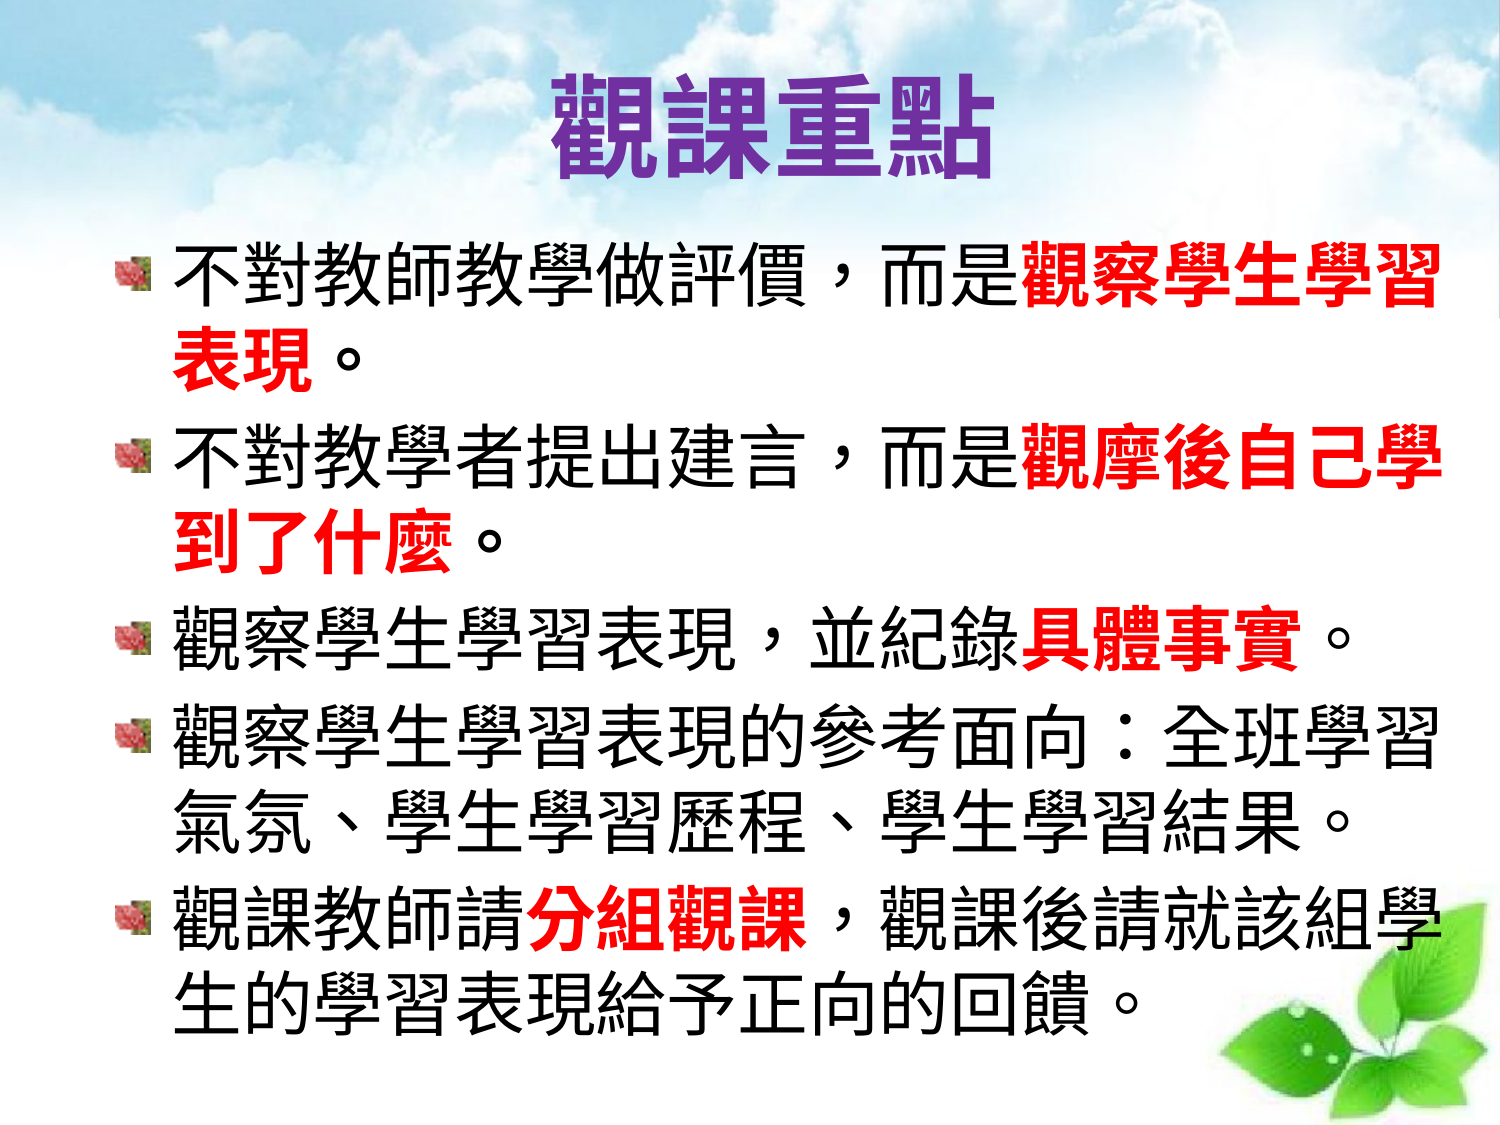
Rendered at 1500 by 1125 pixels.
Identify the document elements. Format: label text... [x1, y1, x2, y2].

text_box 觀課重點 [135, 30, 1411, 219]
text_box 不對教師教學做評價，而是觀察學生學習表現。 不對教學者提出建言，而是觀摩後自己學到了什麼。 觀察學生學習表現，並紀錄具體事實。 觀察學生學習表現的參考面向：全班學習氣氛、學生學習歷程、學生學習結果。 觀課教師請分組觀課，觀課後請就該組學生的學習表現給予正向的回饋。 [100, 222, 1477, 1038]
picture [0, 0, 1500, 1125]
